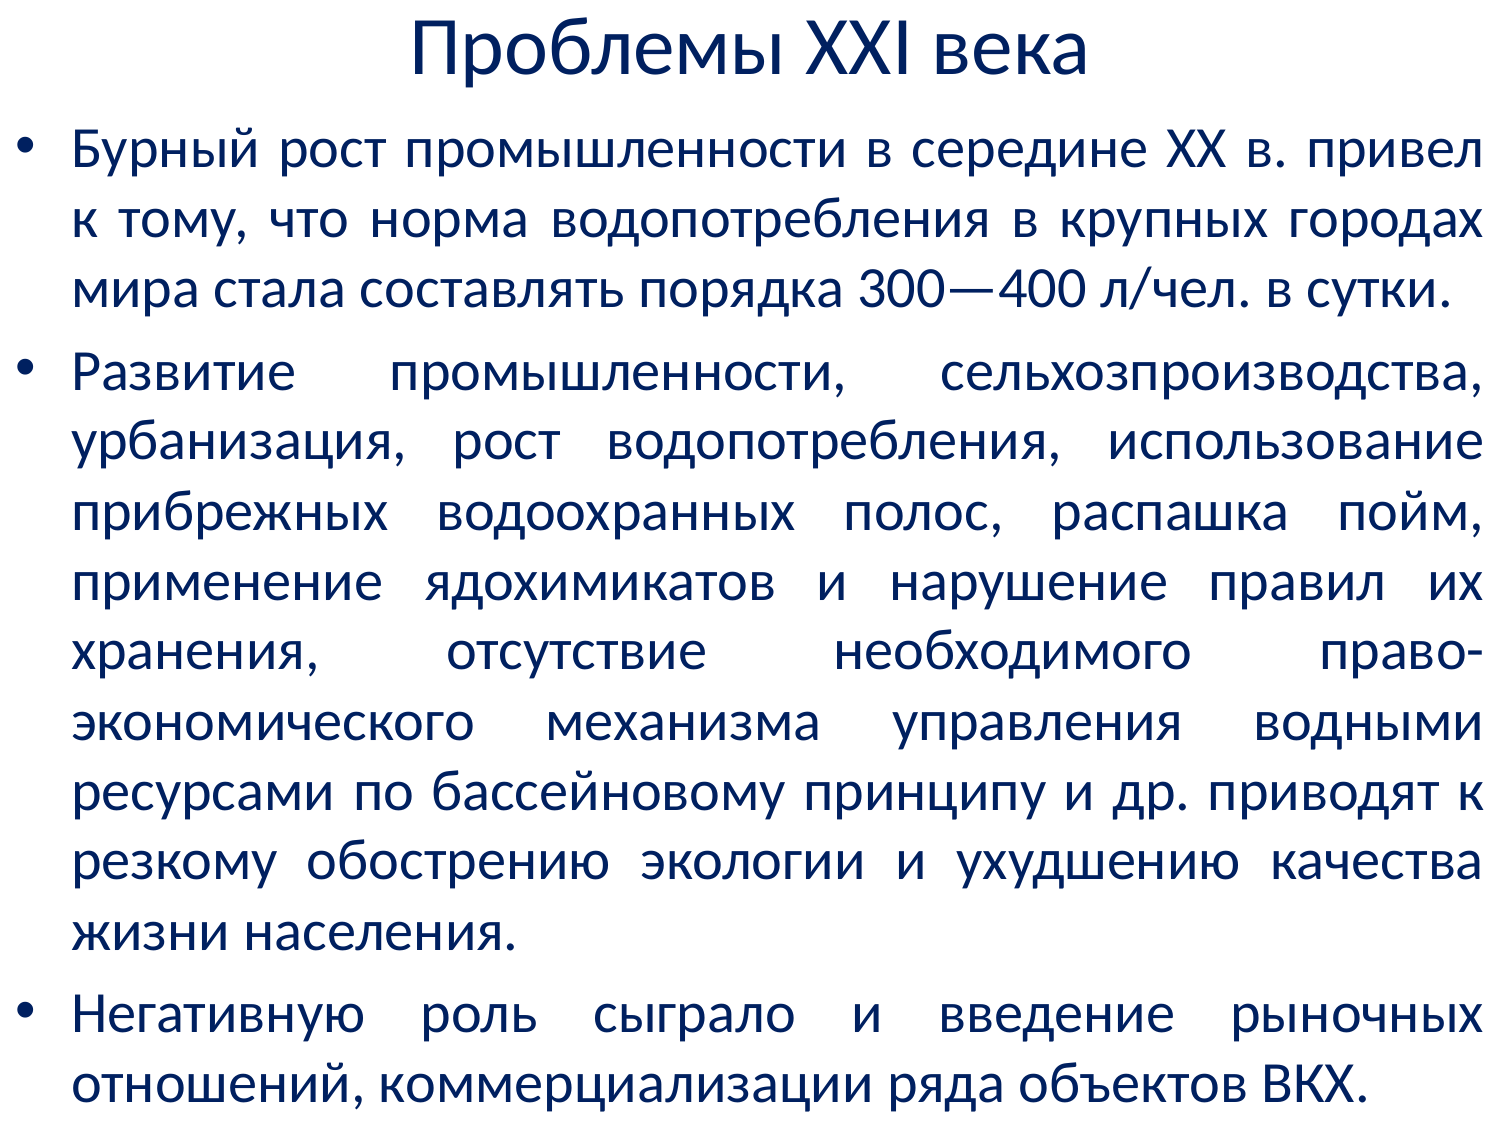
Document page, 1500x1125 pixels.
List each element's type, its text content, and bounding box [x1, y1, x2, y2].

list Бурный рост промышленности в середине XX в. привел к тому, что норма водопотребления в крупных городах мира стала составлять порядка 300—400 л/чел. в сутки. Развитие промышленности, сельхозпроизводства, урбанизация, рост водопотребления, использование прибрежных водоохранных полос, распашка пойм, применение ядохимикатов и нарушение правил их хранения, отсутствие необходимого право-экономического механизма управления водными ресурсами по бассейновому принципу и др. приводят к резкому обострению экологии и ухудшению качества жизни населения. Негативную роль сыграло и введение рыночных отношений, коммерциализации ряда объектов ВКХ. [0, 101, 1500, 1125]
title Проблемы ХХI века [75, 0, 1425, 101]
